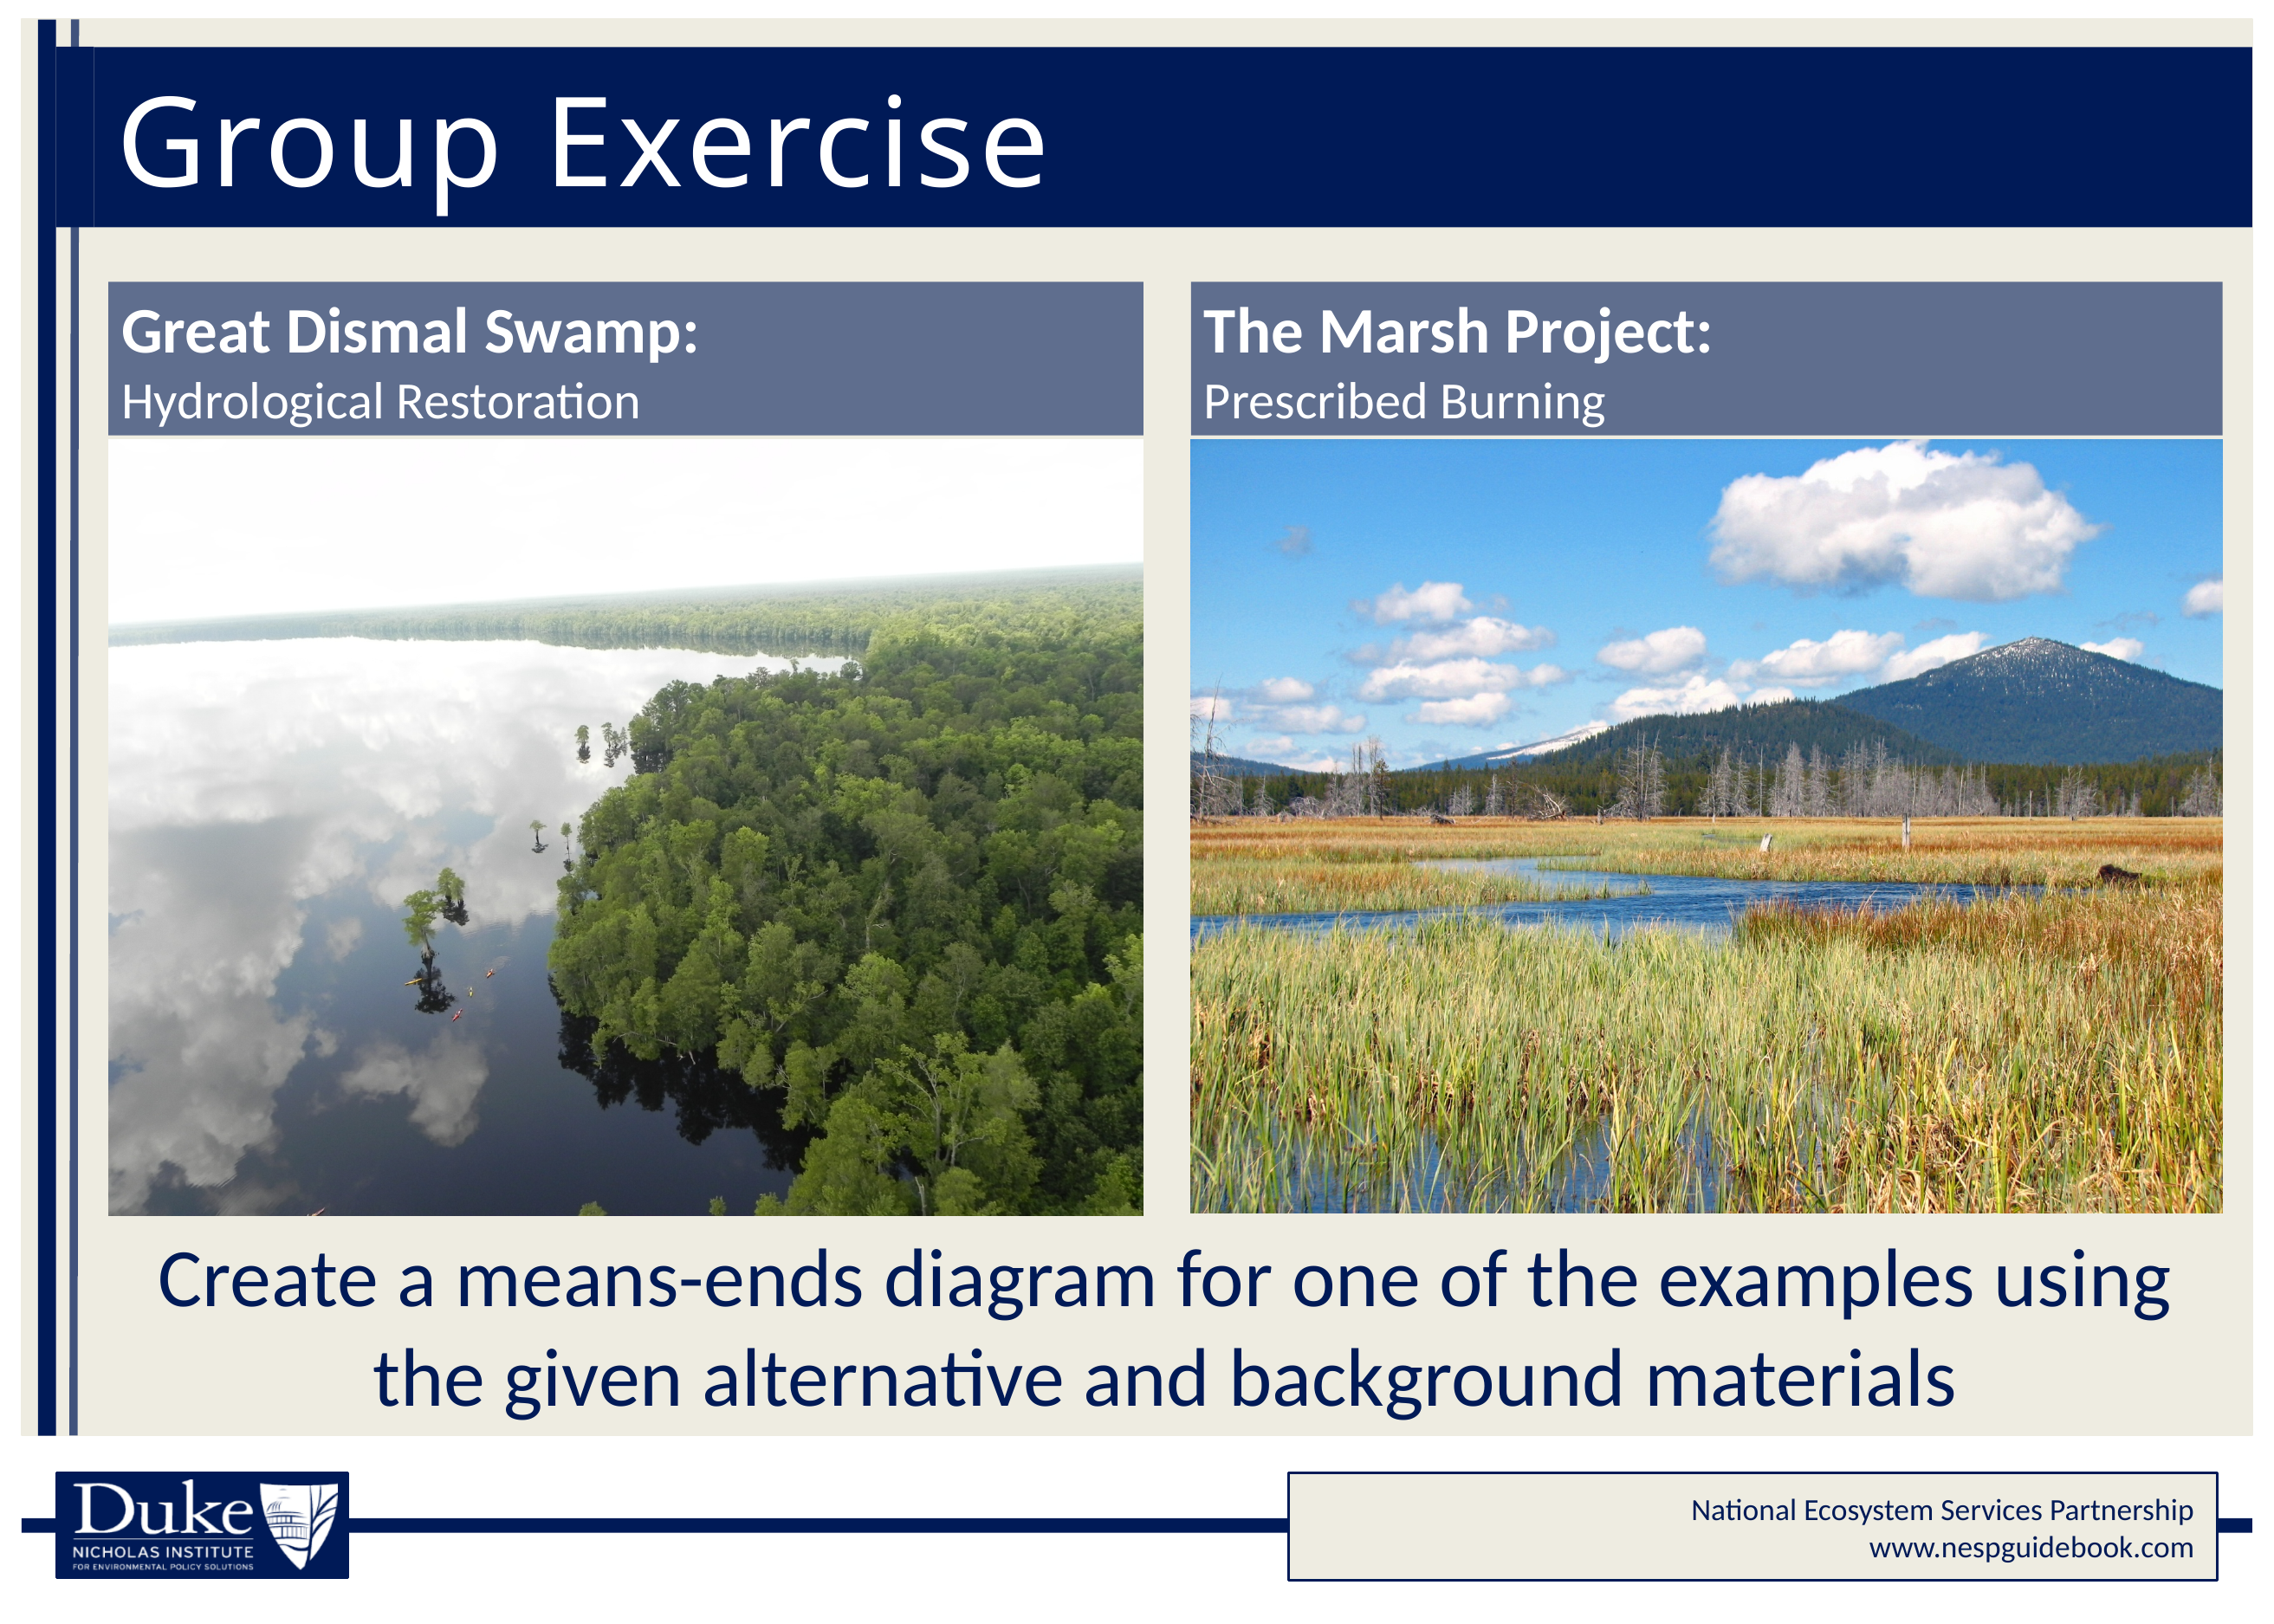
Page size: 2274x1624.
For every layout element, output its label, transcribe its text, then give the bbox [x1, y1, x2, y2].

title Group Exercise [94, 47, 2252, 228]
picture [72, 1479, 338, 1571]
picture [1190, 438, 2223, 1213]
slide_number National Ecosystem Services Partnership www.nespguidebook.com [1287, 1472, 2219, 1582]
picture [107, 438, 1144, 1216]
text_box Great Dismal Swamp: Hydrological Restoration [108, 281, 1143, 436]
text_box The Marsh Project: Prescribed Burning [1190, 281, 2223, 436]
list Create a means-ends diagram for one of the examples using the given alternative and background materials [108, 1213, 2223, 1452]
